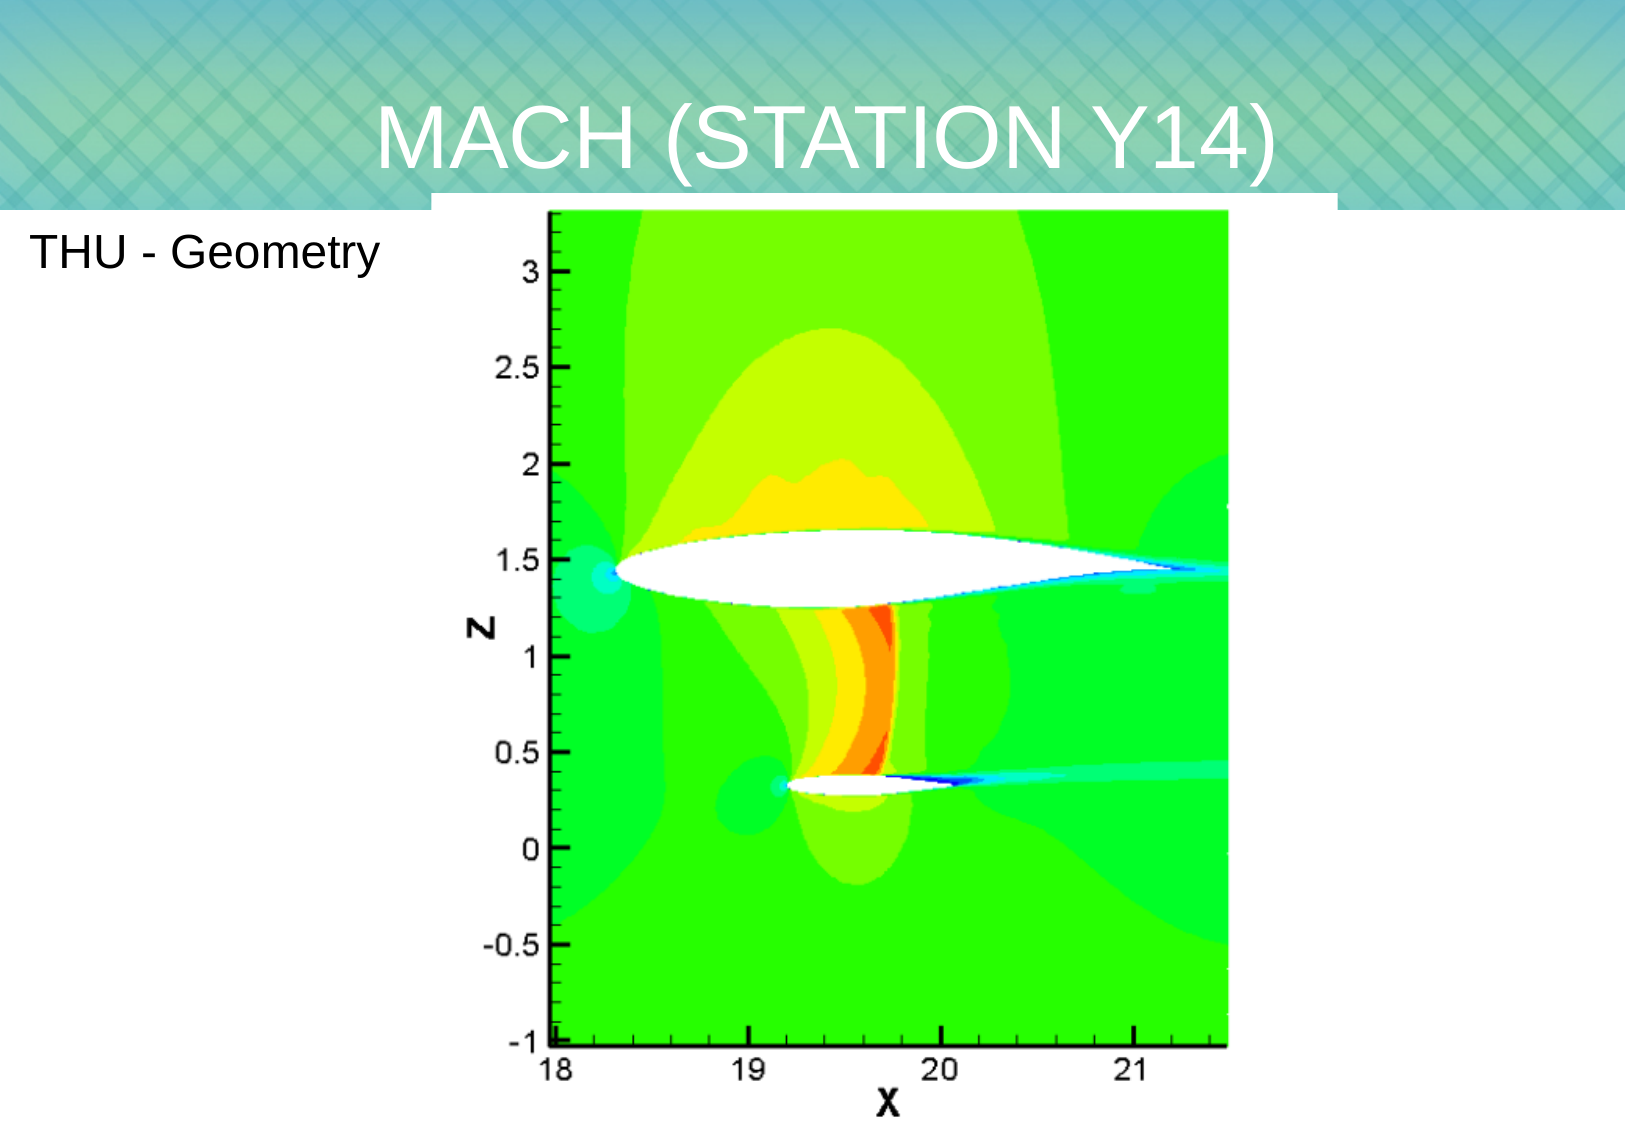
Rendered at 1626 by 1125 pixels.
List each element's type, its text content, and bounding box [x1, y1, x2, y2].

text_box THU - Geometry [14, 213, 426, 344]
picture [0, 0, 1625, 1125]
title MACH (station y14) [95, 71, 1559, 194]
